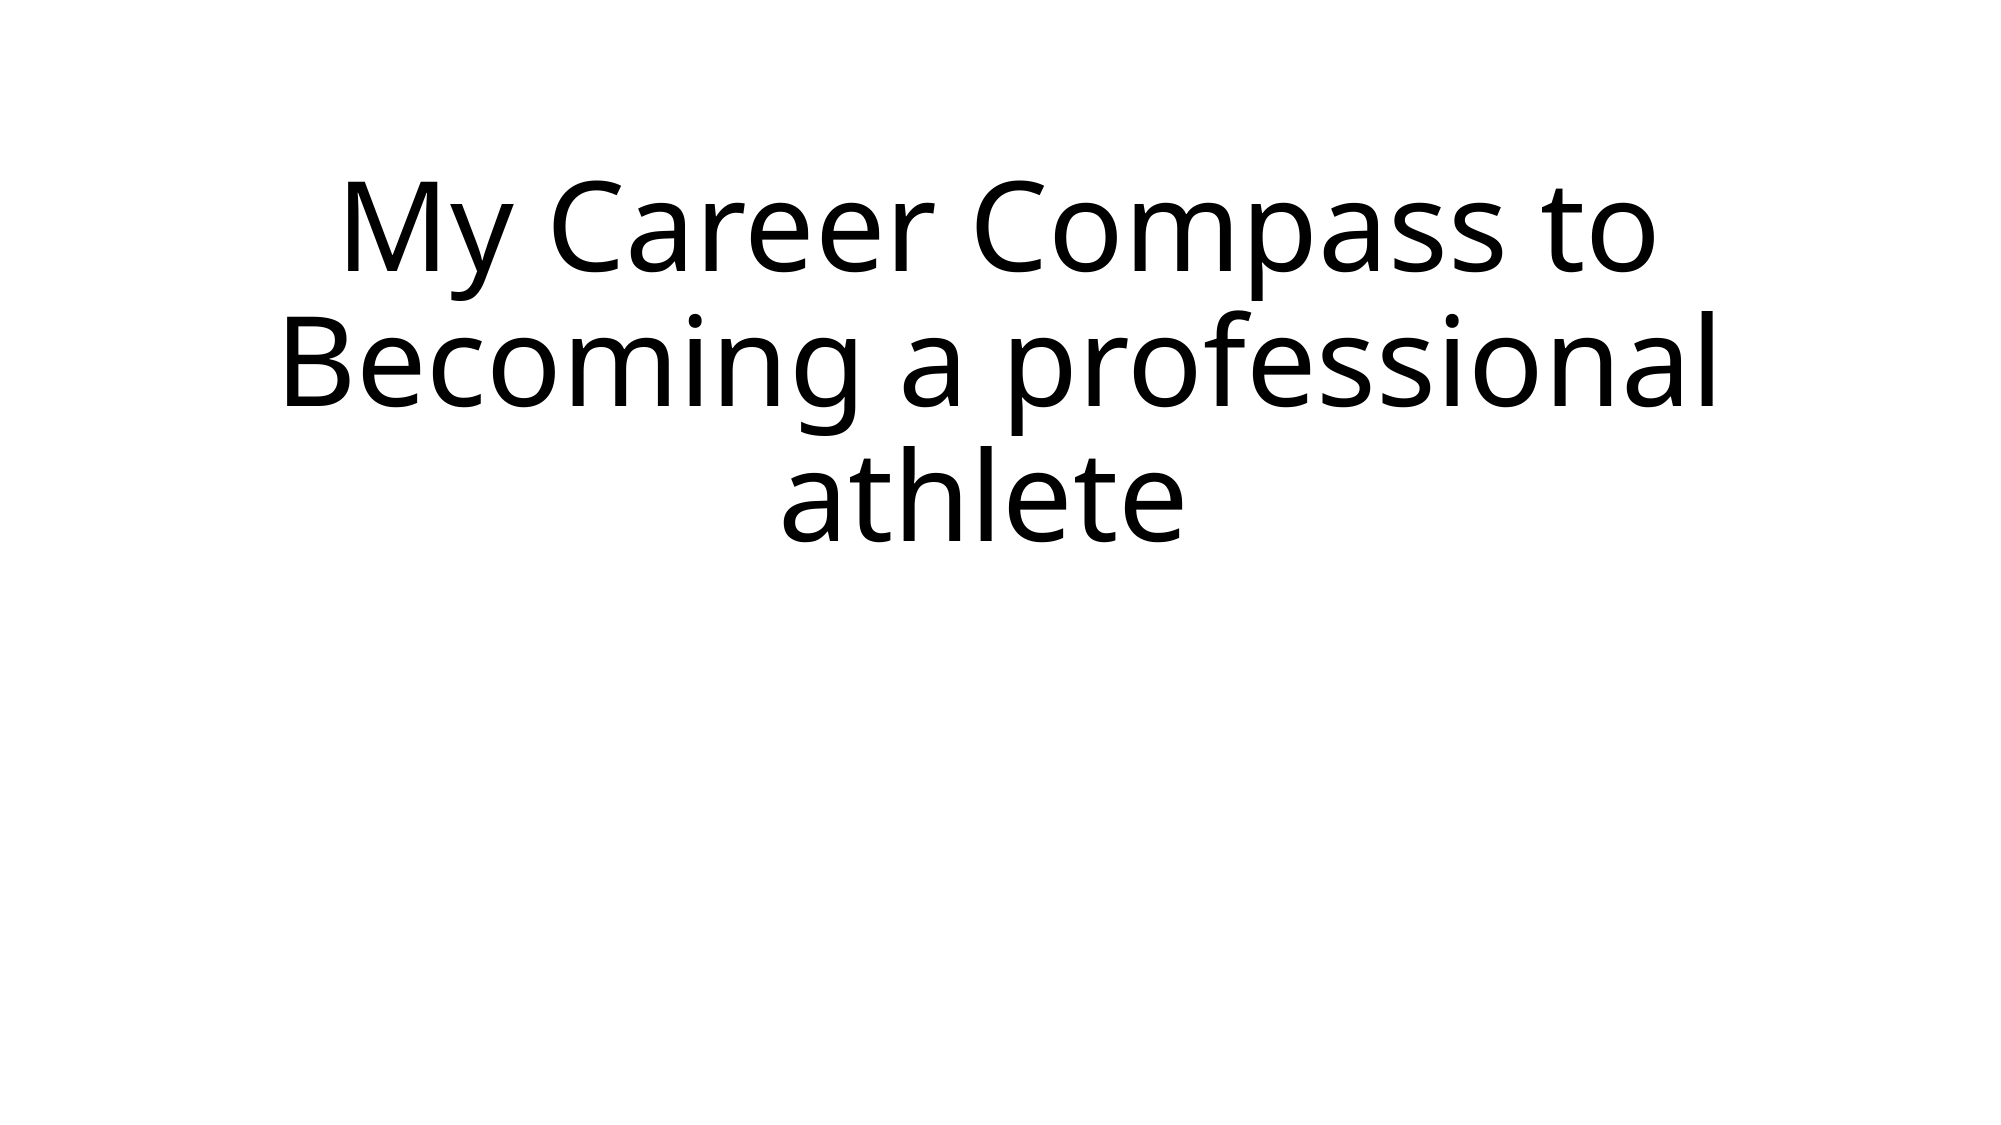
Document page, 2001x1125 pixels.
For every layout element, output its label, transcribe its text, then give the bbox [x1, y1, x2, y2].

title My Career Compass to Becoming a professional athlete [249, 184, 1750, 576]
